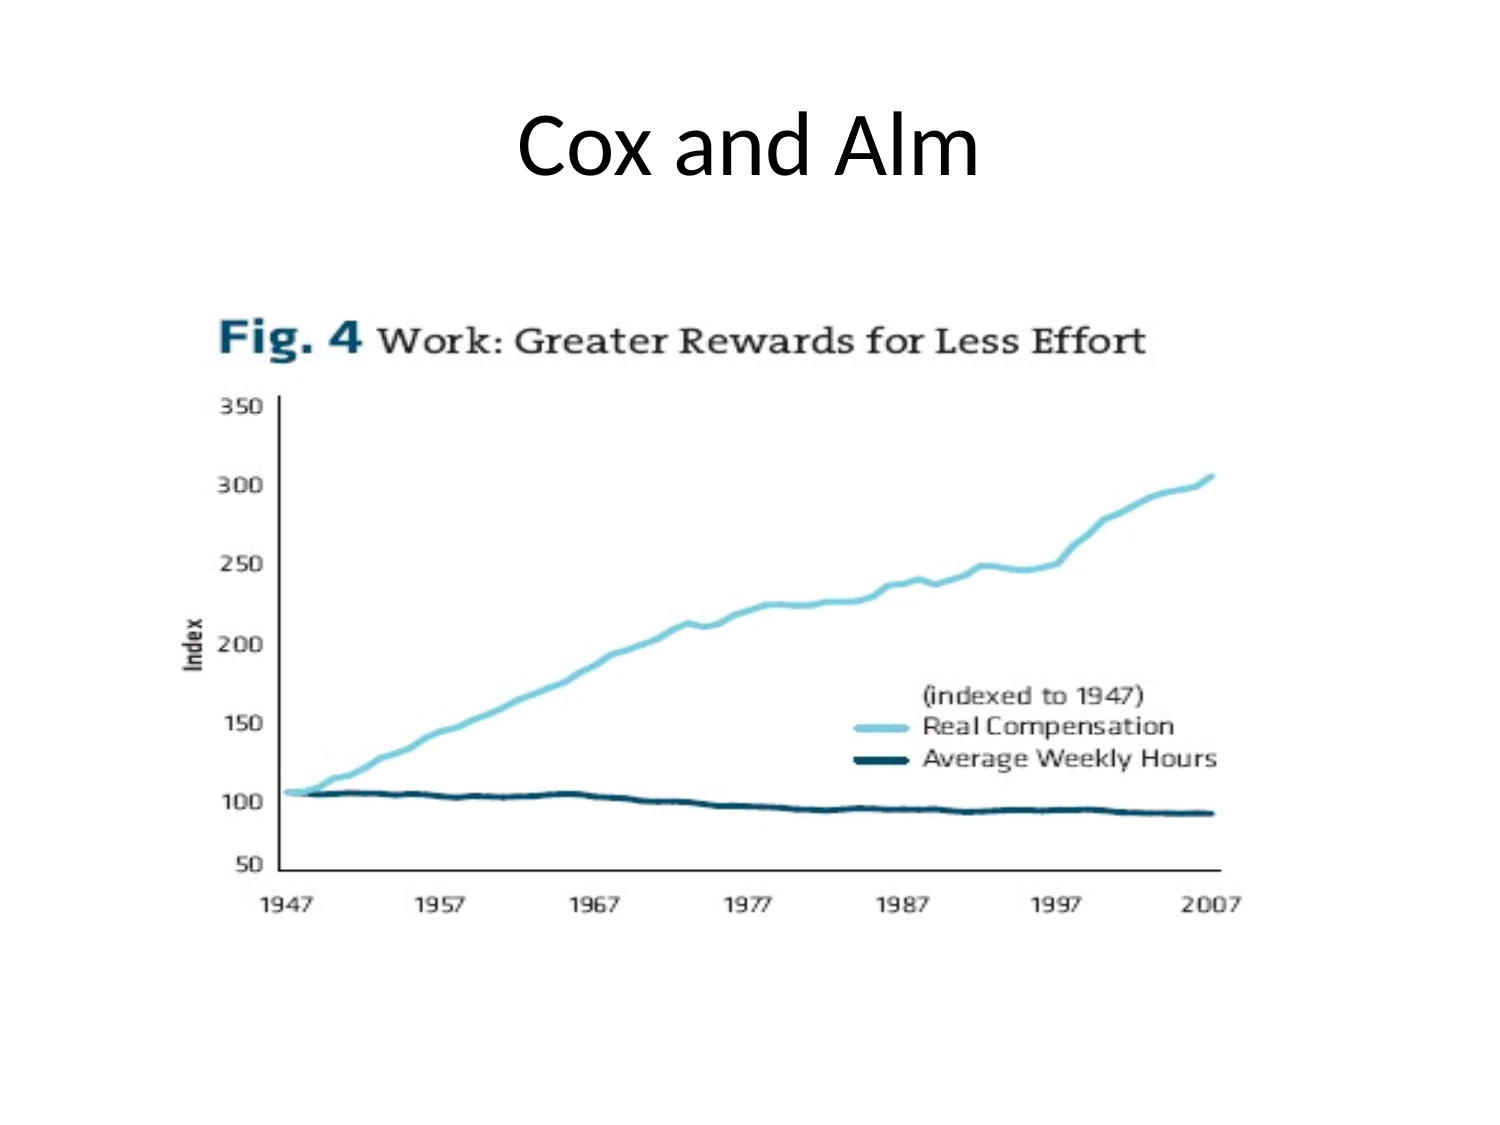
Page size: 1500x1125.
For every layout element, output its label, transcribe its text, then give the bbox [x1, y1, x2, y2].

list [162, 287, 1288, 963]
title Cox and Alm [75, 45, 1425, 233]
